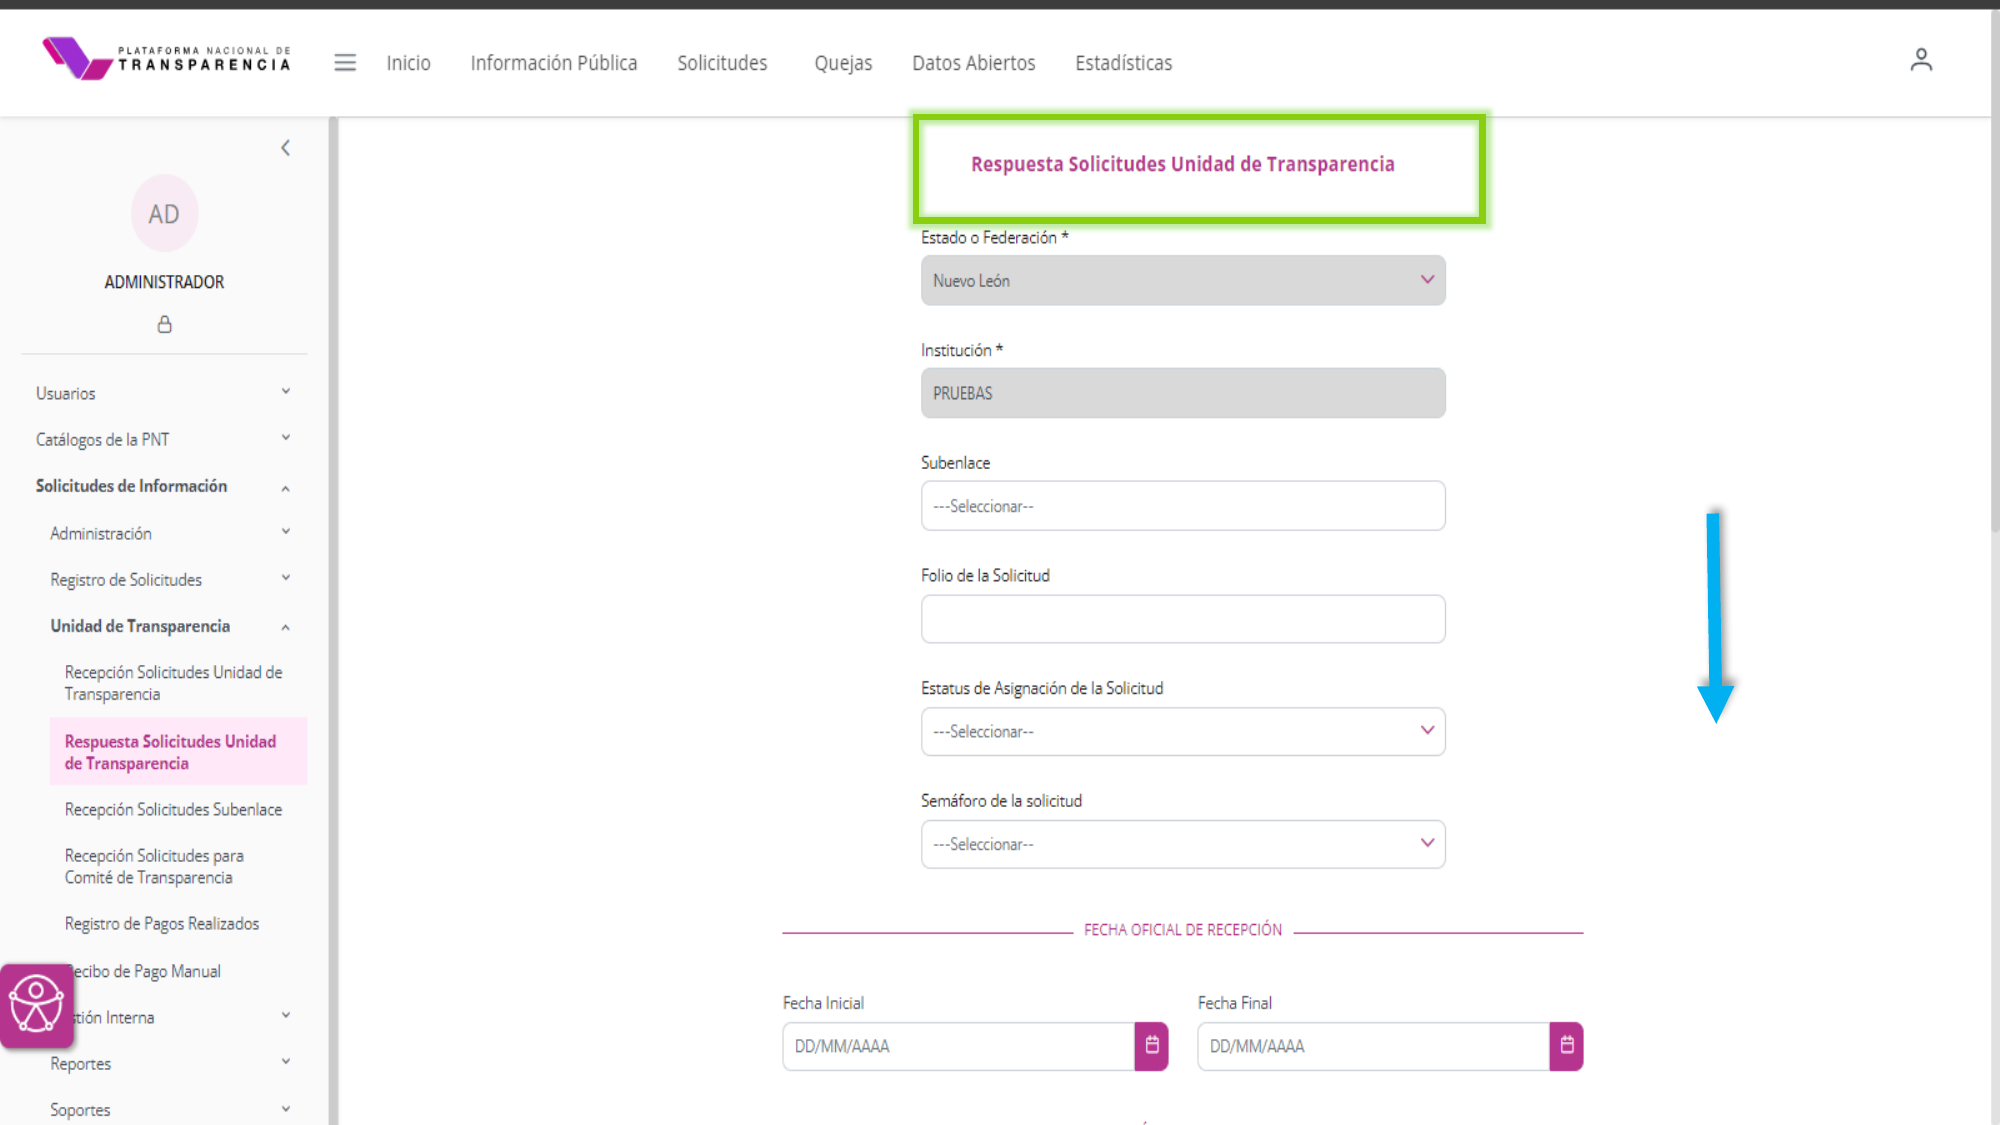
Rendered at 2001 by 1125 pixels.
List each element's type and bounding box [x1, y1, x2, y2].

text_box [1712, 513, 1717, 724]
picture [0, 0, 2000, 1125]
